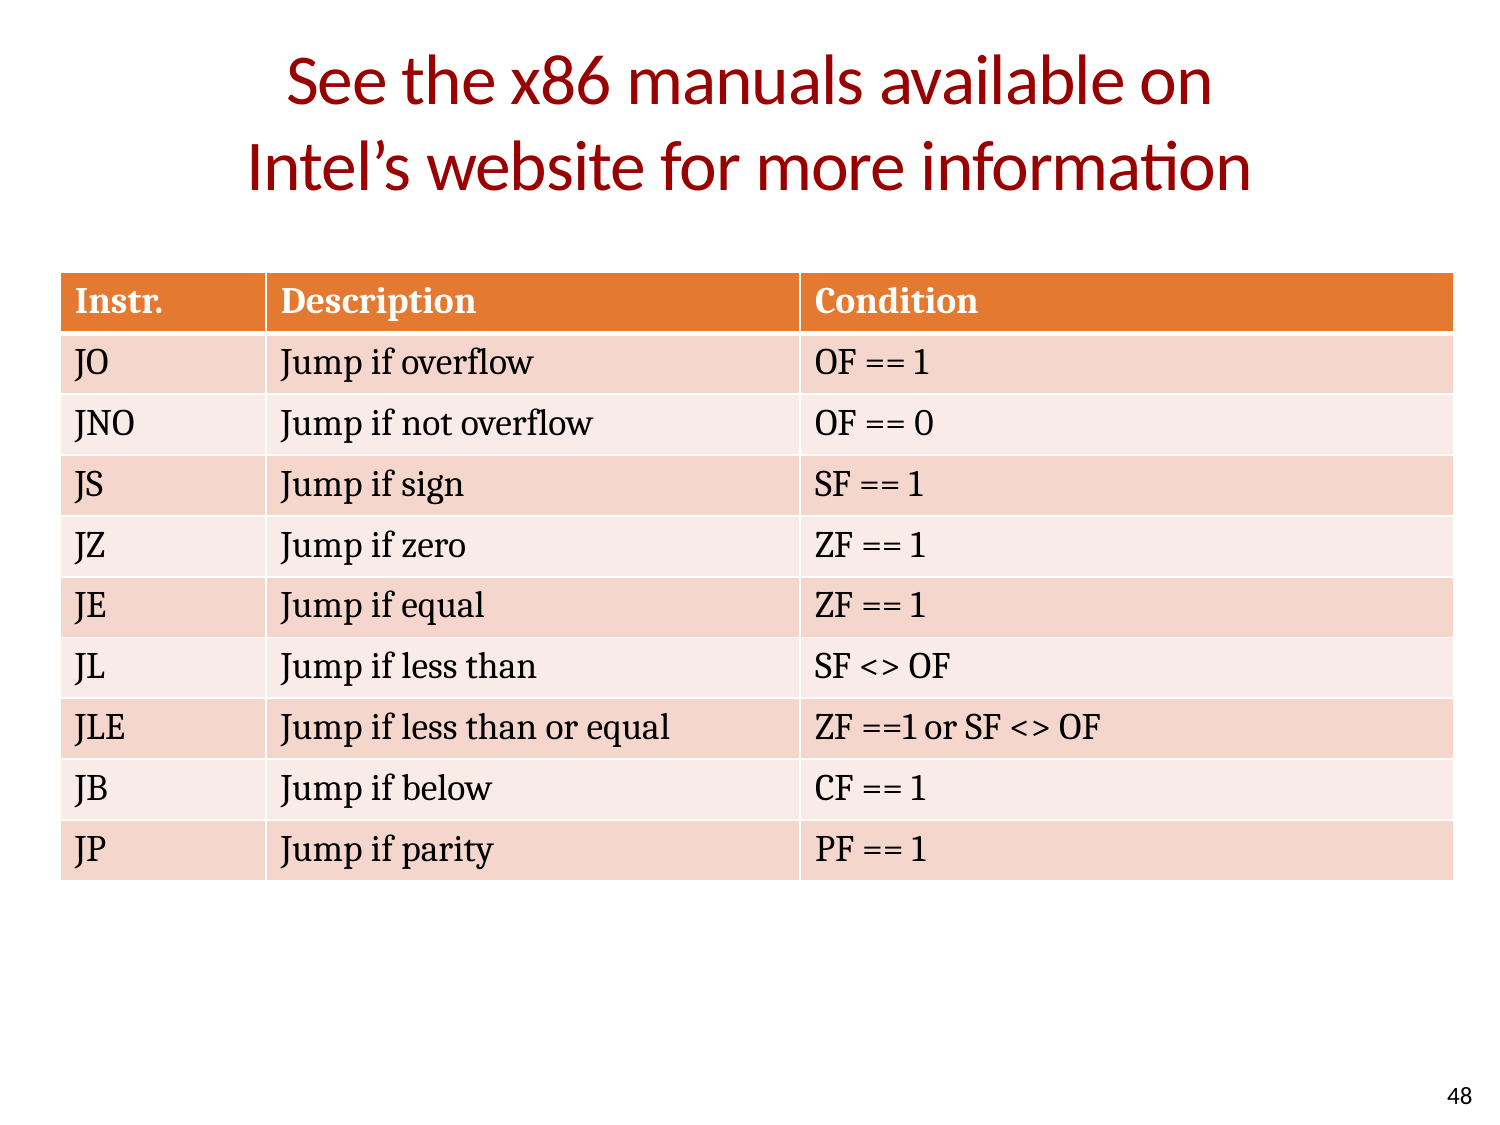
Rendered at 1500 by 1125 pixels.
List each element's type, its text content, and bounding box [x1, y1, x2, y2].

table_cell Jump if equal [267, 578, 799, 637]
table_cell ZF == 1 [801, 578, 1453, 637]
table_cell JNO [61, 395, 265, 454]
table_cell Jump if less than [267, 638, 799, 697]
table_cell JZ [61, 517, 265, 576]
table_cell CF == 1 [801, 760, 1453, 819]
table_cell OF == 0 [801, 395, 1453, 454]
table_header Description [267, 273, 799, 331]
table_cell Jump if overflow [267, 336, 799, 393]
table_cell OF == 1 [801, 336, 1453, 393]
table_cell SF <> OF [801, 638, 1453, 697]
table_cell Jump if sign [267, 456, 799, 515]
table_cell JE [61, 578, 265, 637]
table_header Instr. [61, 273, 265, 331]
table_cell PF == 1 [801, 821, 1453, 880]
table_cell JLE [61, 699, 265, 758]
table_cell JO [61, 336, 265, 393]
table_cell Jump if below [267, 760, 799, 819]
slide_number 48 [1137, 1065, 1488, 1125]
table_cell JB [61, 760, 265, 819]
table_header Condition [801, 273, 1453, 331]
table_cell Jump if zero [267, 517, 799, 576]
table_cell ZF == 1 [801, 517, 1453, 576]
table_cell SF == 1 [801, 456, 1453, 515]
table_cell JS [61, 456, 265, 515]
table_cell Jump if parity [267, 821, 799, 880]
table_cell JP [61, 821, 265, 880]
table_cell JL [61, 638, 265, 697]
table_cell Jump if less than or equal [267, 699, 799, 758]
table_cell ZF ==1 or SF <> OF [801, 699, 1453, 758]
table_cell Jump if not overflow [267, 395, 799, 454]
title See the x86 manuals available on Intel’s website for more information [75, 24, 1425, 213]
